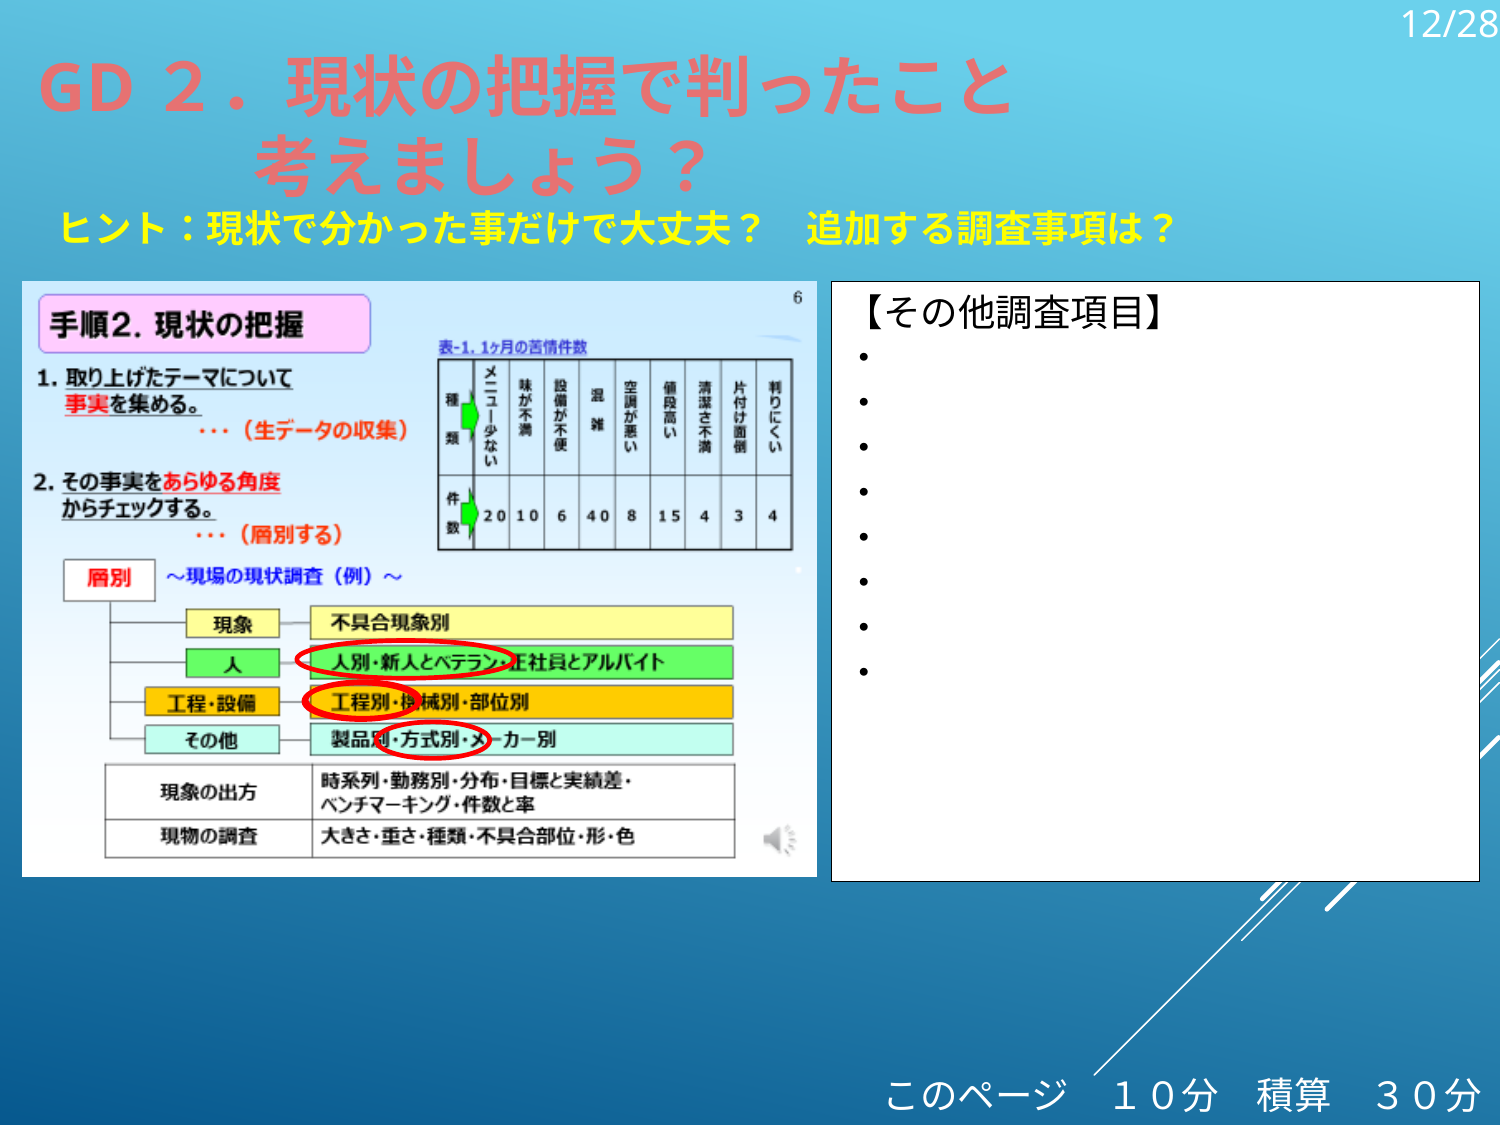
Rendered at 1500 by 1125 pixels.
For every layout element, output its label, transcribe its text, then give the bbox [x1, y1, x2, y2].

text_box このページ １０分 積算 ３０分 [867, 1064, 1497, 1125]
text_box 【その他調査項目】 ・ ・ ・ ・ ・ ・ ・ ・ [831, 281, 1480, 882]
title GD２．現状の把握で判ったこと 考えましょう？ [22, 0, 1430, 250]
text_box 12/28 [1399, 0, 1500, 46]
text_box ヒント：現状で分かった事だけで大丈夫？ 追加する調査事項は？ [56, 204, 1182, 250]
picture [22, 280, 817, 877]
